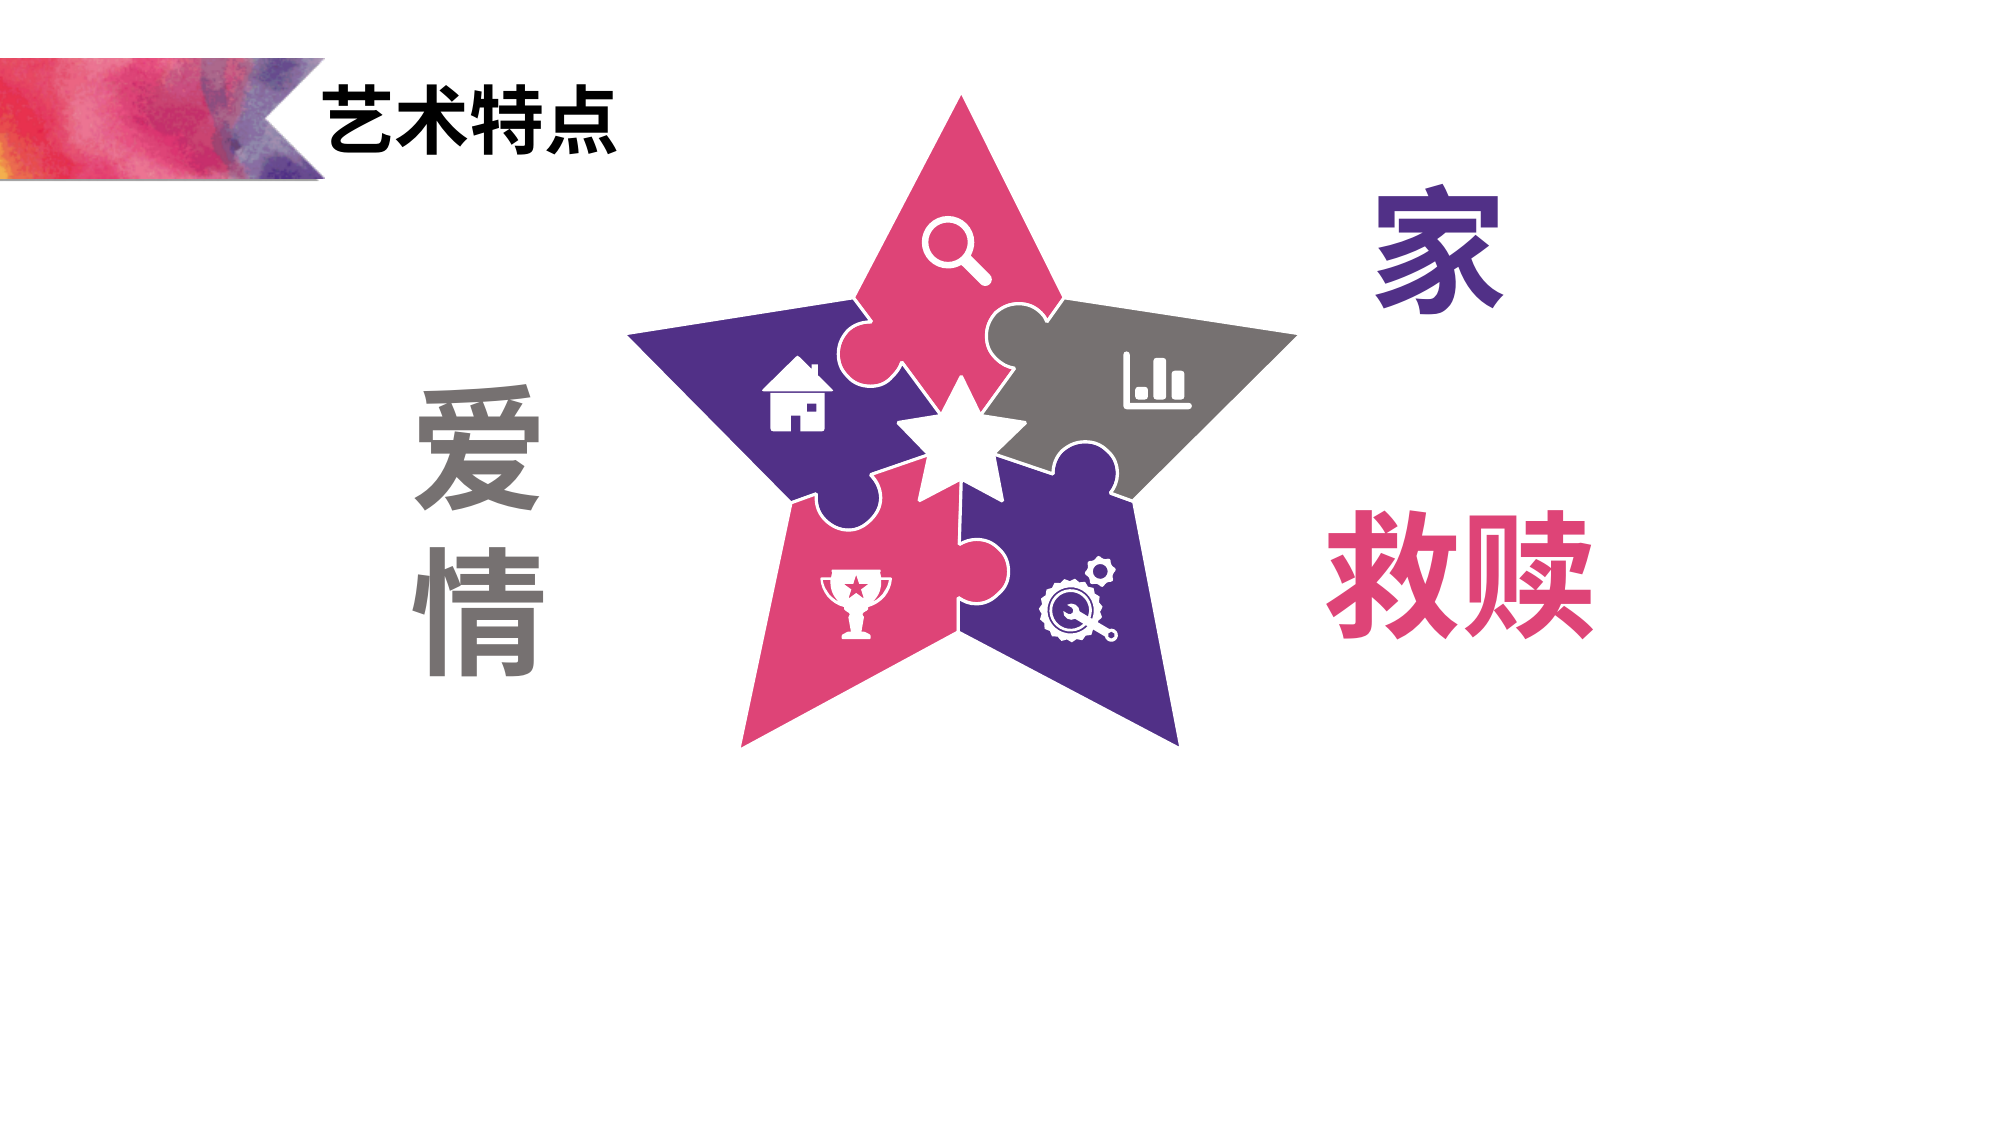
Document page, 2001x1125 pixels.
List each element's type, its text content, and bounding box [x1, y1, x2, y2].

text_box 爱情 [410, 362, 498, 693]
text_box [820, 569, 892, 640]
text_box [1123, 351, 1192, 410]
text_box 救赎 [1323, 489, 1644, 655]
text_box [623, 297, 942, 530]
text_box [980, 297, 1301, 502]
text_box [1084, 555, 1116, 587]
text_box 家 [1369, 164, 1690, 330]
text_box [762, 355, 834, 432]
text_box [921, 215, 992, 287]
picture [0, 58, 326, 179]
text_box [958, 442, 1181, 749]
text_box [738, 454, 1008, 751]
text_box 艺术特点 [329, 65, 635, 171]
text_box [1038, 578, 1118, 643]
text_box [839, 91, 1064, 415]
